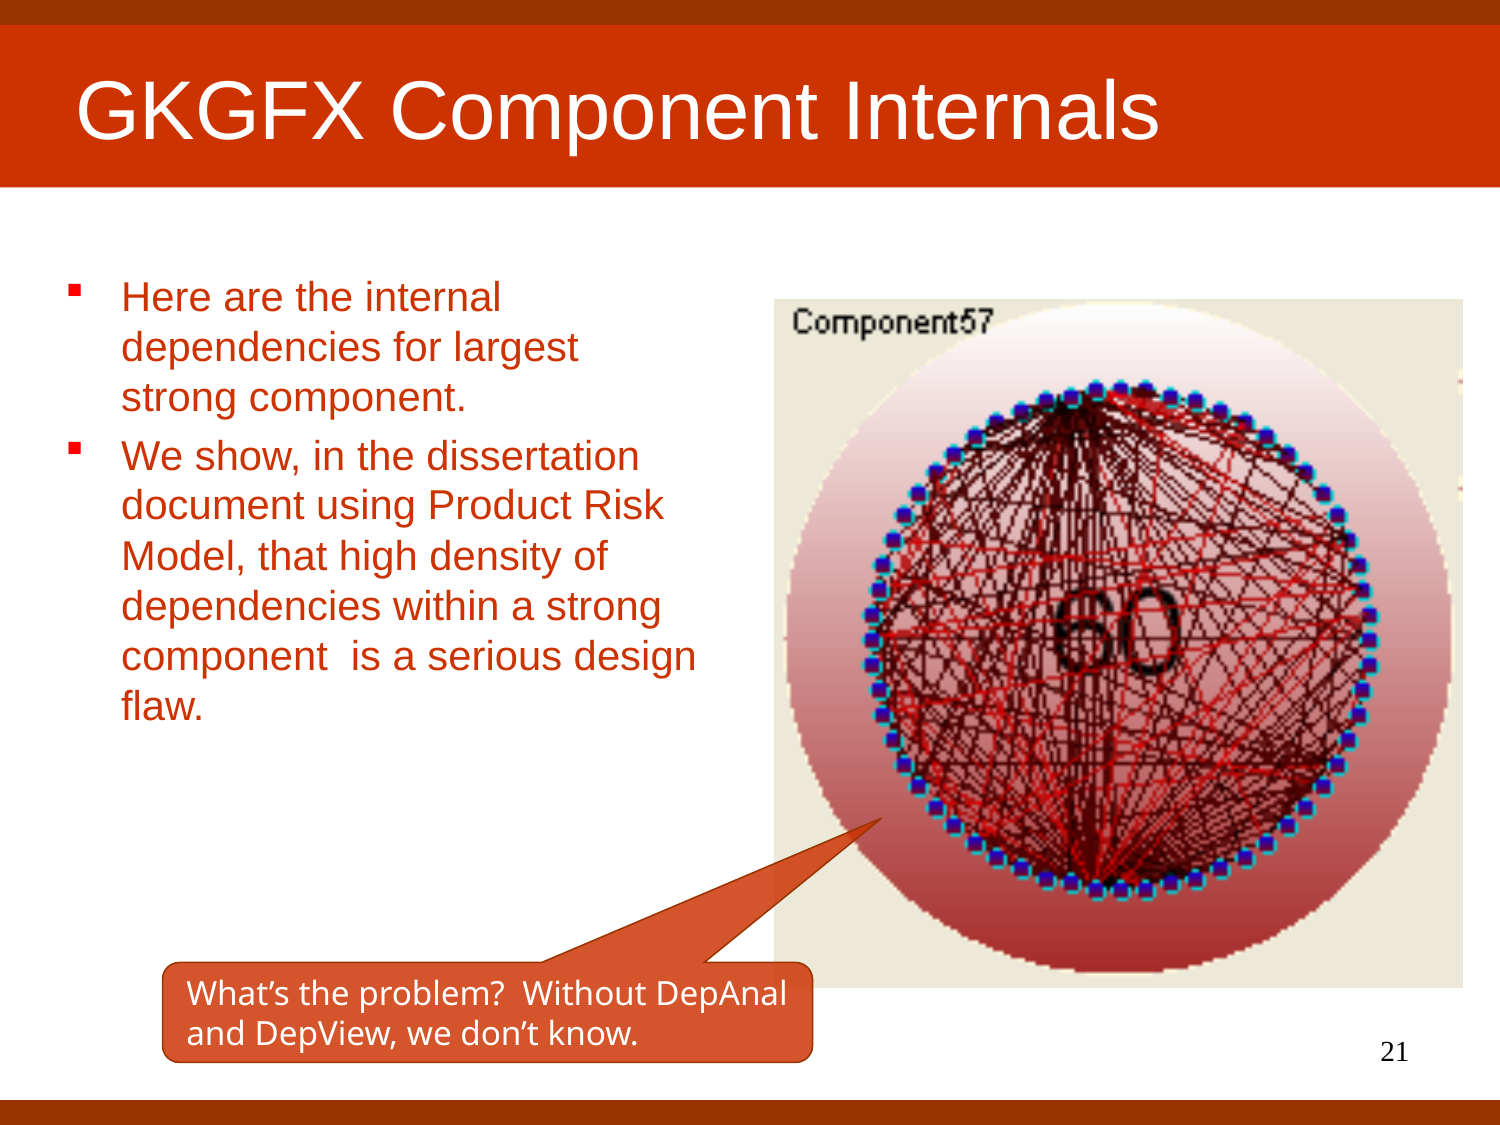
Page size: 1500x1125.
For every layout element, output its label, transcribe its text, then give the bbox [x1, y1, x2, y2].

list Here are the internal dependencies for largest strong component. We show, in the dissertation document using Product Risk Model, that high density of dependencies within a strong component is a serious design flaw. [50, 416, 713, 1005]
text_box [774, 299, 1463, 988]
text_box What’s the problem? Without DepAnal and DepView, we don’t know. [162, 863, 813, 1063]
title GKGFX Component Internals [0, 24, 1500, 188]
list Here are the internal dependencies for largest strong component. We show, in the dissertation document using Product Risk Model, that high density of dependencies within a strong component is a serious design flaw. [50, 262, 713, 415]
slide_number 21 [1074, 1024, 1425, 1103]
